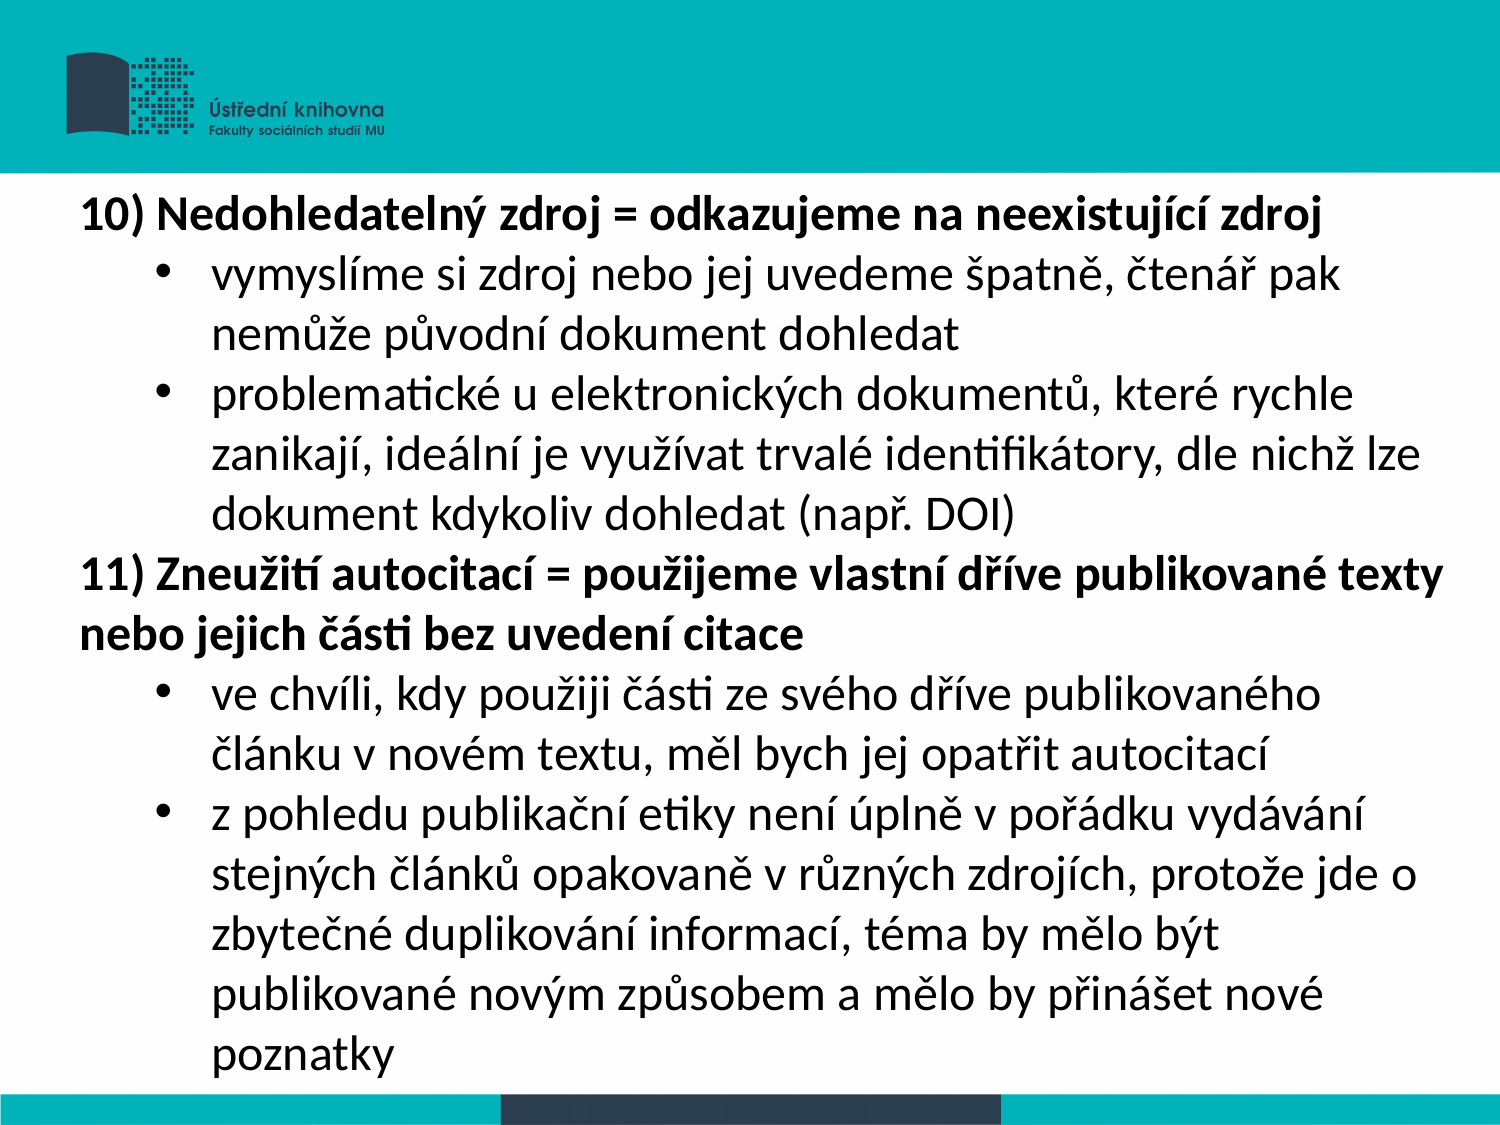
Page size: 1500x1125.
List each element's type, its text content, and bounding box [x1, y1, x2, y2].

text_box 10) Nedohledatelný zdroj = odkazujeme na neexistující zdroj vymyslíme si zdroj nebo jej uvedeme špatně, čtenář pak nemůže původní dokument dohledat problematické u elektronických dokumentů, které rychle zanikají, ideální je využívat trvalé identifikátory, dle nichž lze dokument kdykoliv dohledat (např. DOI) 11) Zneužití autocitací = použijeme vlastní dříve publikované texty nebo jejich části bez uvedení citace ve chvíli, kdy použiji části ze svého dříve publikovaného článku v novém textu, měl bych jej opatřit autocitací z pohledu publikační etiky není úplně v pořádku vydávání stejných článků opakovaně v různých zdrojích, protože jde o zbytečné duplikování informací, téma by mělo být publikované novým způsobem a mělo by přinášet nové poznatky [64, 172, 1468, 1125]
picture [0, 0, 1500, 1125]
